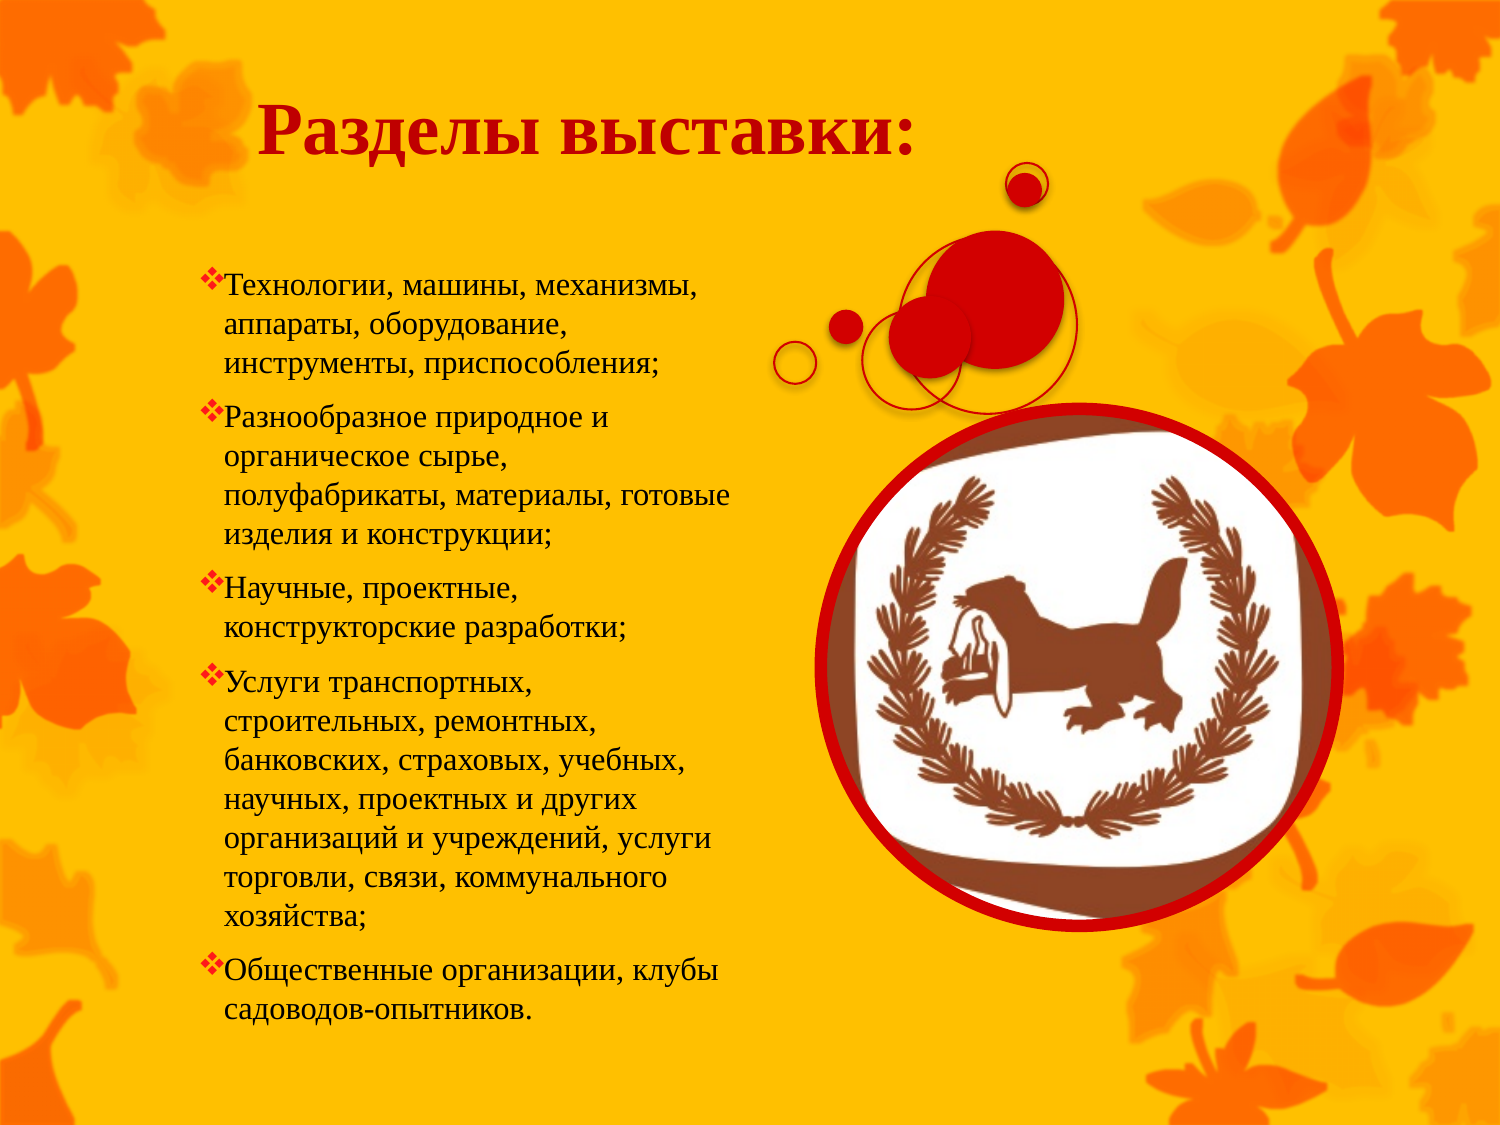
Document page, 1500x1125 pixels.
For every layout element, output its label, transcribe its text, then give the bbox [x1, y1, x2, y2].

title Разделы выставки: [242, 54, 969, 177]
list Технологии, машины, механизмы, аппараты, оборудование, инструменты, приспособления; Разнообразное природное и органическое сырье, полуфабрикаты, материалы, готовые изделия и конструкции; Научные, проектные, конструкторские разработки; Услуги транспортных, строительных, ремонтных, банковских, страховых, учебных, научных, проектных и других организаций и учреждений, услуги торговли, связи, коммунального хозяйства; Общественные организации, клубы садоводов-опытников. [183, 255, 755, 1035]
picture [820, 408, 1339, 927]
